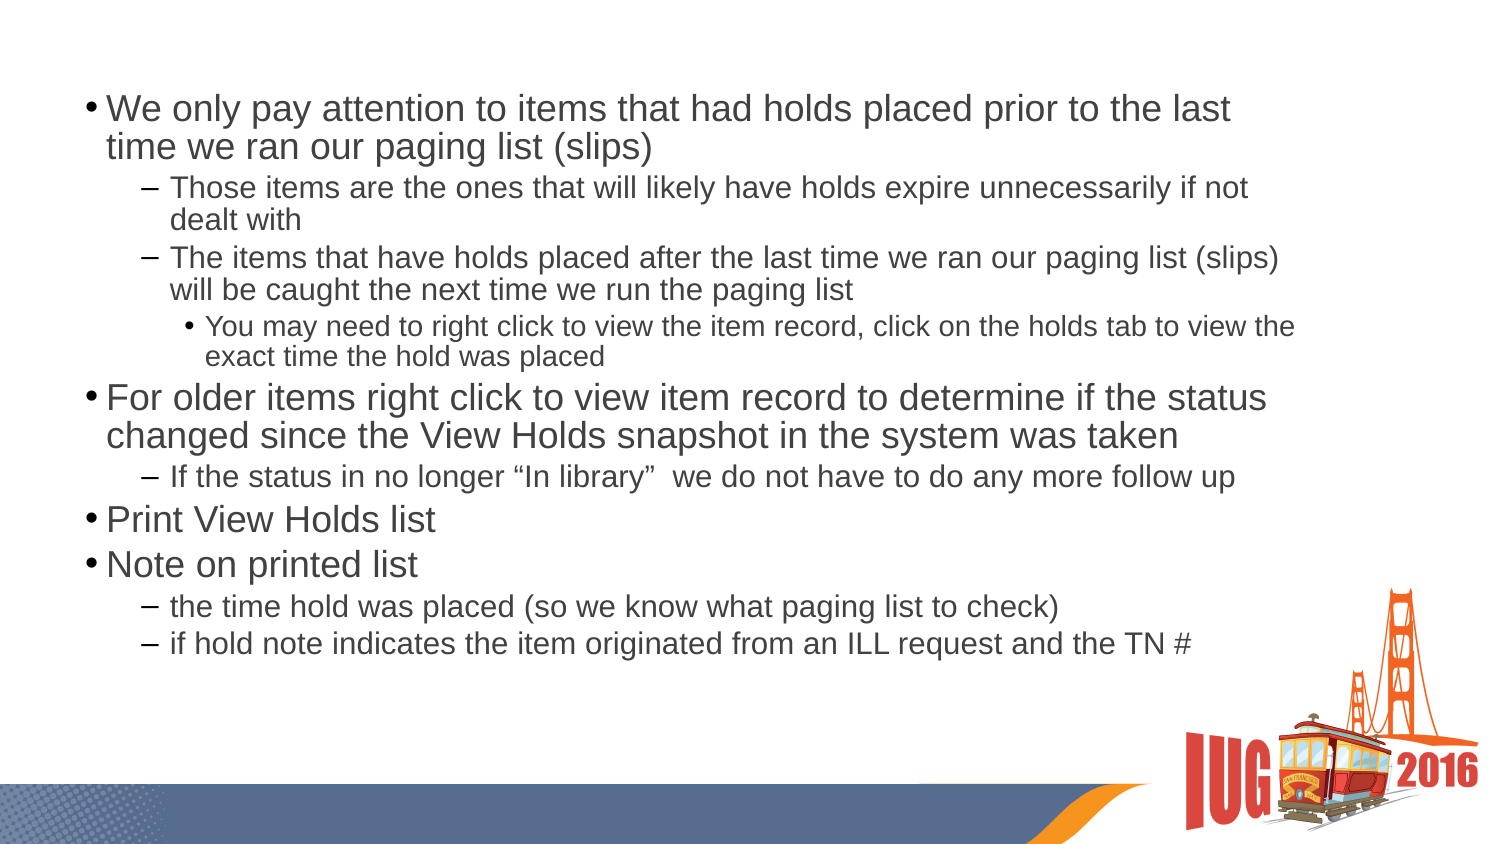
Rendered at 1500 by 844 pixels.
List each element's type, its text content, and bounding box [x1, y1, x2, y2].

list We only pay attention to items that had holds placed prior to the last time we ran our paging list (slips) Those items are the ones that will likely have holds expire unnecessarily if not dealt with The items that have holds placed after the last time we ran our paging list (slips) will be caught the next time we run the paging list You may need to right click to view the item record, click on the holds tab to view the exact time the hold was placed For older items right click to view item record to determine if the status changed since the View Holds snapshot in the system was taken If the status in no longer “In library” we do not have to do any more follow up Print View Holds list Note on printed list the time hold was placed (so we know what paging list to check) if hold note indicates the item originated from an ILL request and the TN # [85, 90, 1311, 706]
picture [0, 0, 1500, 844]
